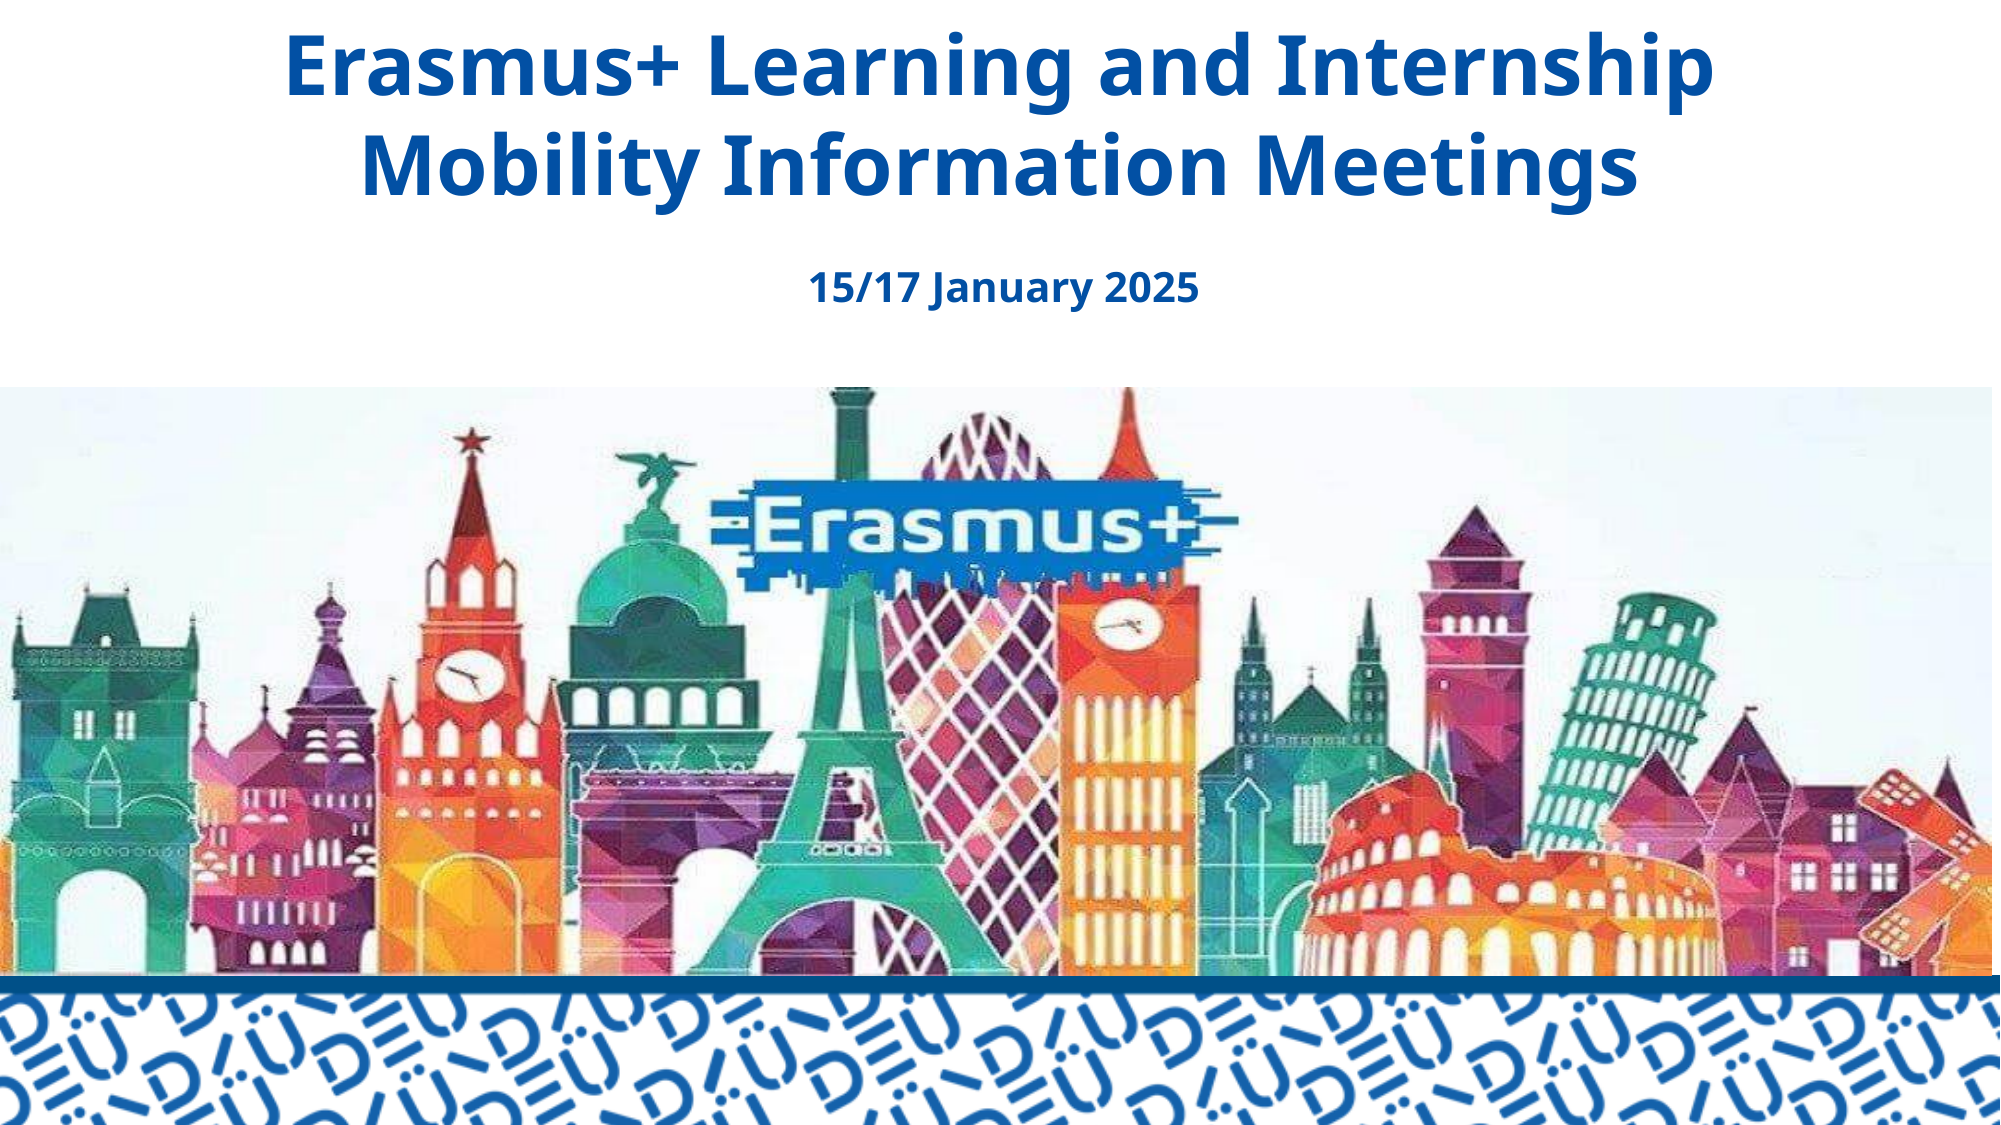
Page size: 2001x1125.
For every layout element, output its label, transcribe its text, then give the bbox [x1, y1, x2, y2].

picture [0, 387, 1992, 976]
text_box 15/17 January 2025 [425, 253, 1572, 319]
text_box [0, 975, 2000, 1125]
text_box Erasmus+ Learning and Internship Mobility Information Meetings [107, 12, 1893, 213]
